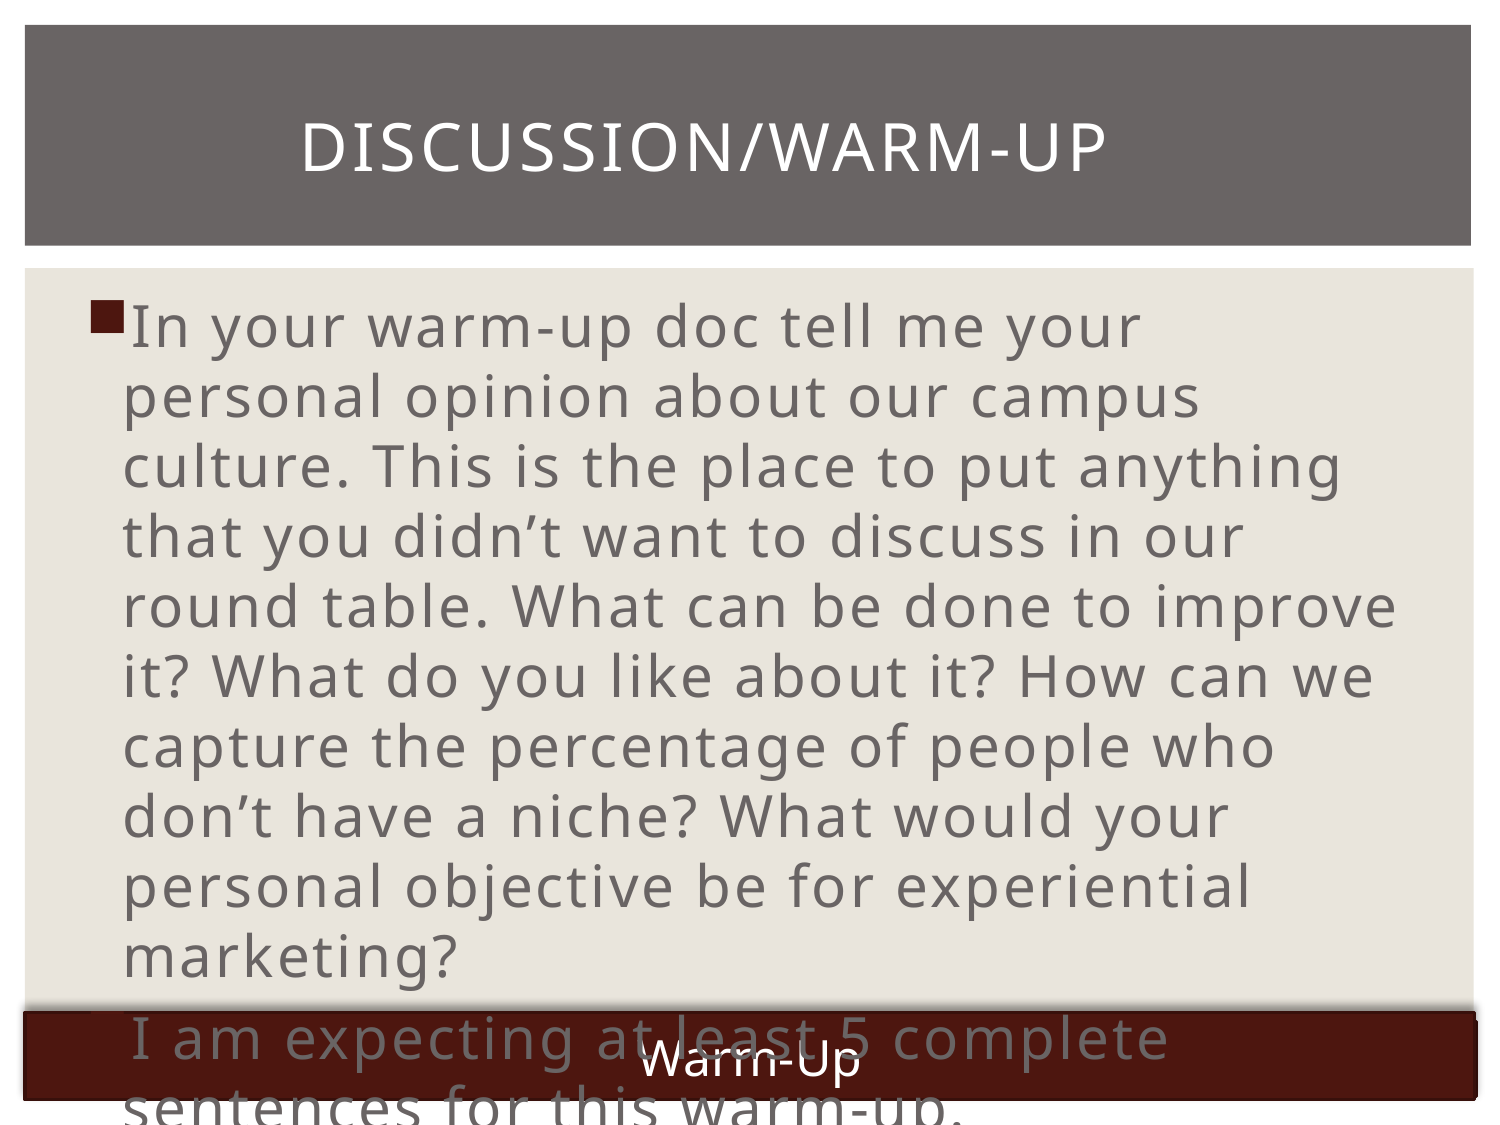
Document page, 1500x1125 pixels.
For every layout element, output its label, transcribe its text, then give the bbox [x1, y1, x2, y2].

title DISCUSSION/WARM-UP [62, 58, 1438, 232]
list In your warm-up doc tell me your personal opinion about our campus culture. This is the place to put anything that you didn’t want to discuss in our round table. What can be done to improve it? What do you like about it? How can we capture the percentage of people who don’t have a niche? What would your personal objective be for experiential marketing? I am expecting at least 5 complete sentences for this warm-up. [62, 281, 1442, 1005]
